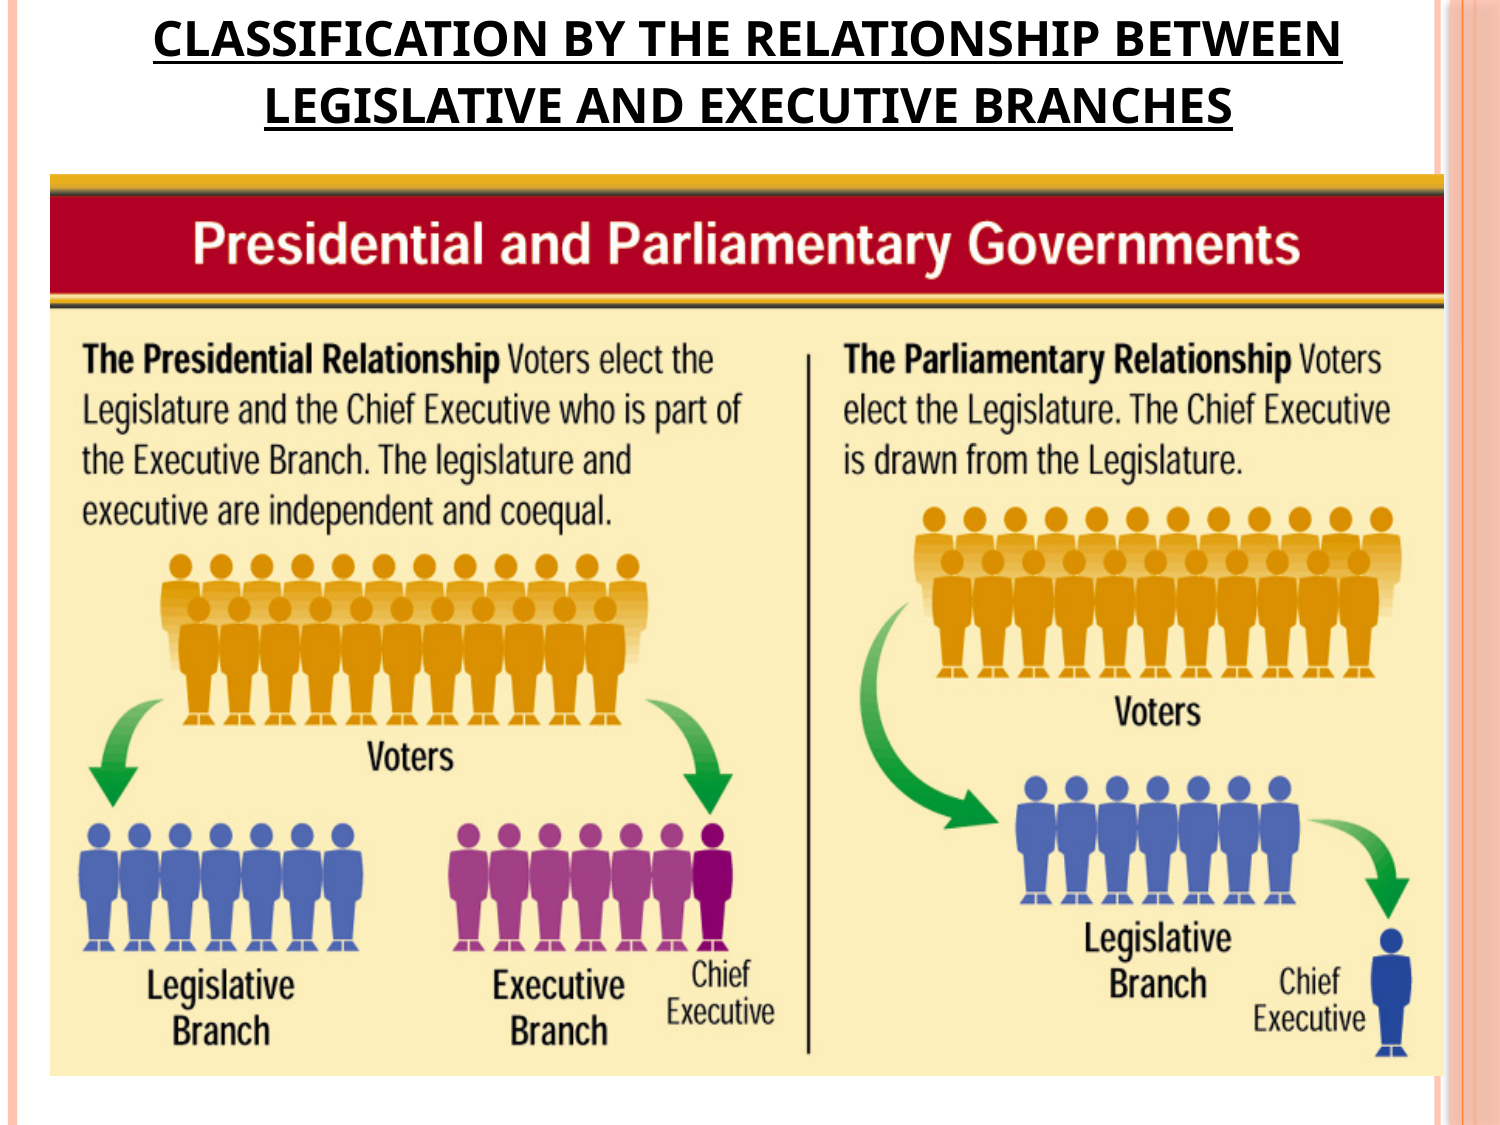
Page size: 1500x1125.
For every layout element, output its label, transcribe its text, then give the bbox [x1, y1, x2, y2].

picture [49, 174, 1445, 1076]
title Classification by the Relationship Between Legislative and Executive Branches [37, 0, 1459, 145]
